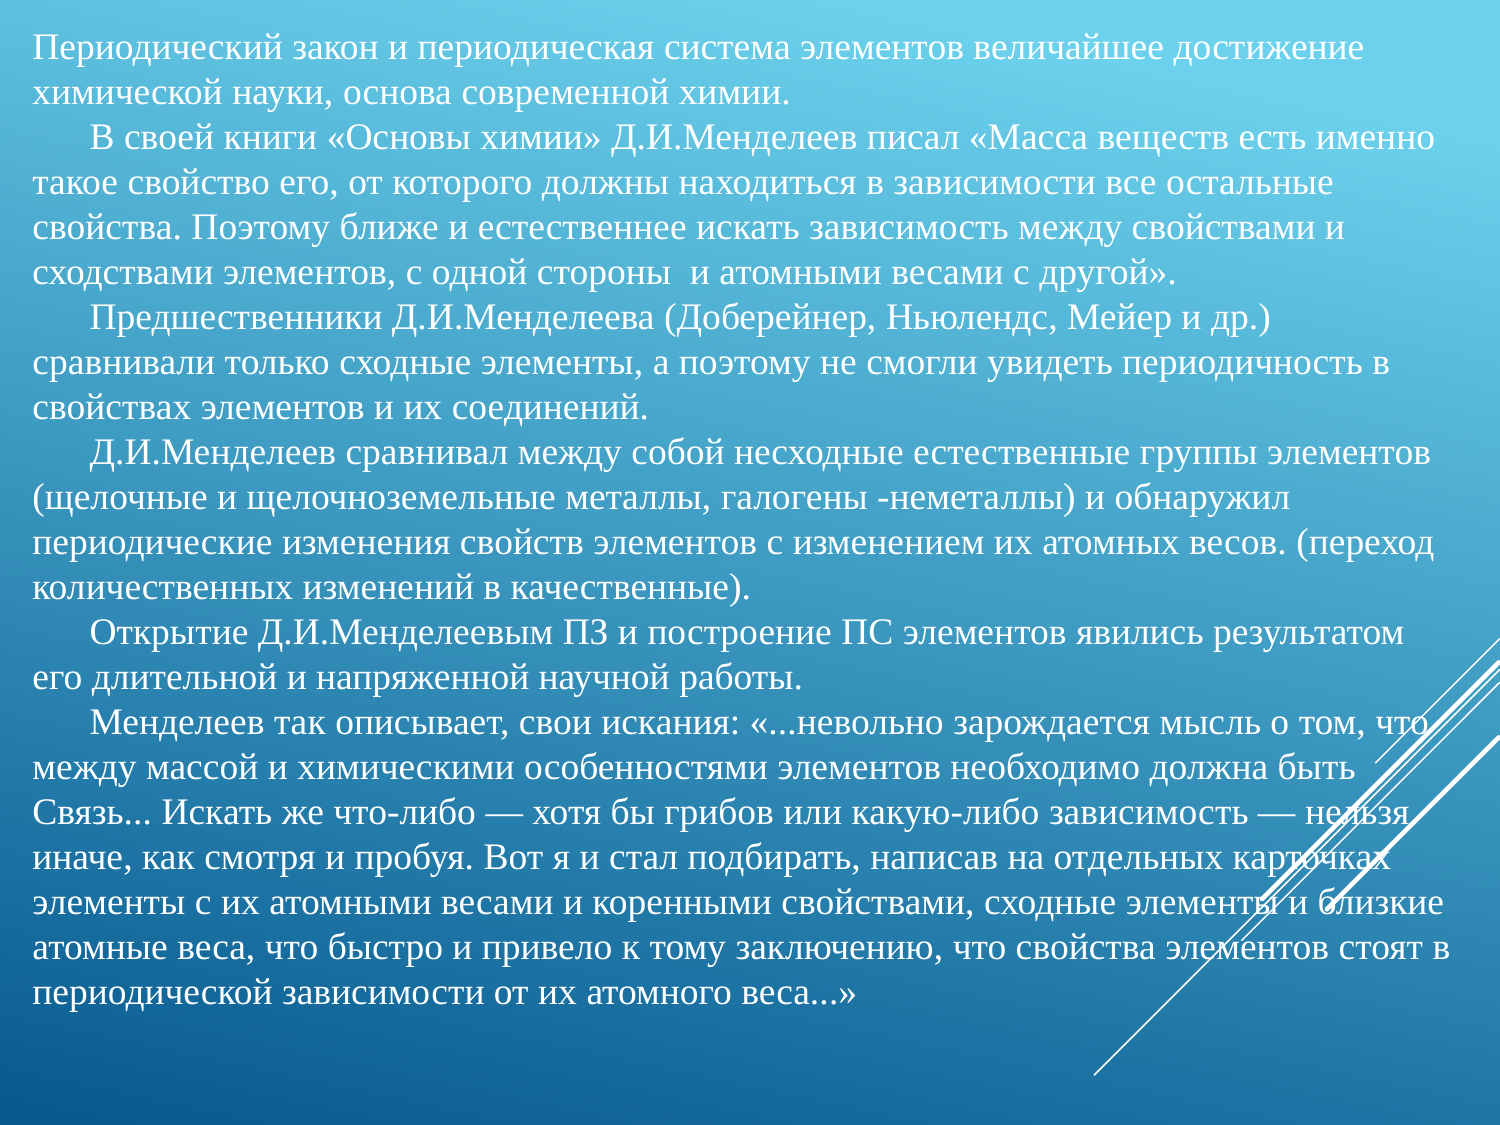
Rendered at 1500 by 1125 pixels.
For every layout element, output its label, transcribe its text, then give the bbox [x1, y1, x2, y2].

text_box Периодический закон и периодическая система элементов величайшее достижение химической науки, основа современной химии. В своей книги «Основы химии» Д.И.Менделеев писал «Масса веществ есть именно такое свойство его, от которого должны находиться в зависимости все остальные свойства. Поэтому ближе и естественнее искать зависимость между свойствами и сходствами элементов, с одной стороны и атомными весами с другой». Предшественники Д.И.Менделеева (Доберейнер, Ньюлендс, Мейер и др.) сравнивали только сходные элементы, а поэтому не смогли увидеть периодичность в свойствах элементов и их соединений. Д.И.Менделеев сравнивал между собой несходные естественные группы элементов (щелочные и щелочноземельные металлы, галогены -неметаллы) и обнаружил периодические изменения свойств элементов с изменением их атомных весов. (переход количественных изменений в качественные). Открытие Д.И.Менделеевым ПЗ и построение ПС элементов явились результатом его длительной и напряженной научной работы. Менделеев так описывает, свои искания: «...невольно зарождается мысль о том, что между массой и химическими особенностями элементов необходимо должна быть Связь... Искать же что-либо — хотя бы грибов или какую-либо зависимость — нельзя иначе, как смотря и пробуя. Вот я и стал подбирать, написав на отдельных карточках элементы с их атомными весами и коренными свойствами, сходные элементы и близкие атомные веса, что быстро и привело к тому заключению, что свойства элементов стоят в периодической зависимости от их атомного веса...» [17, 14, 1471, 1019]
